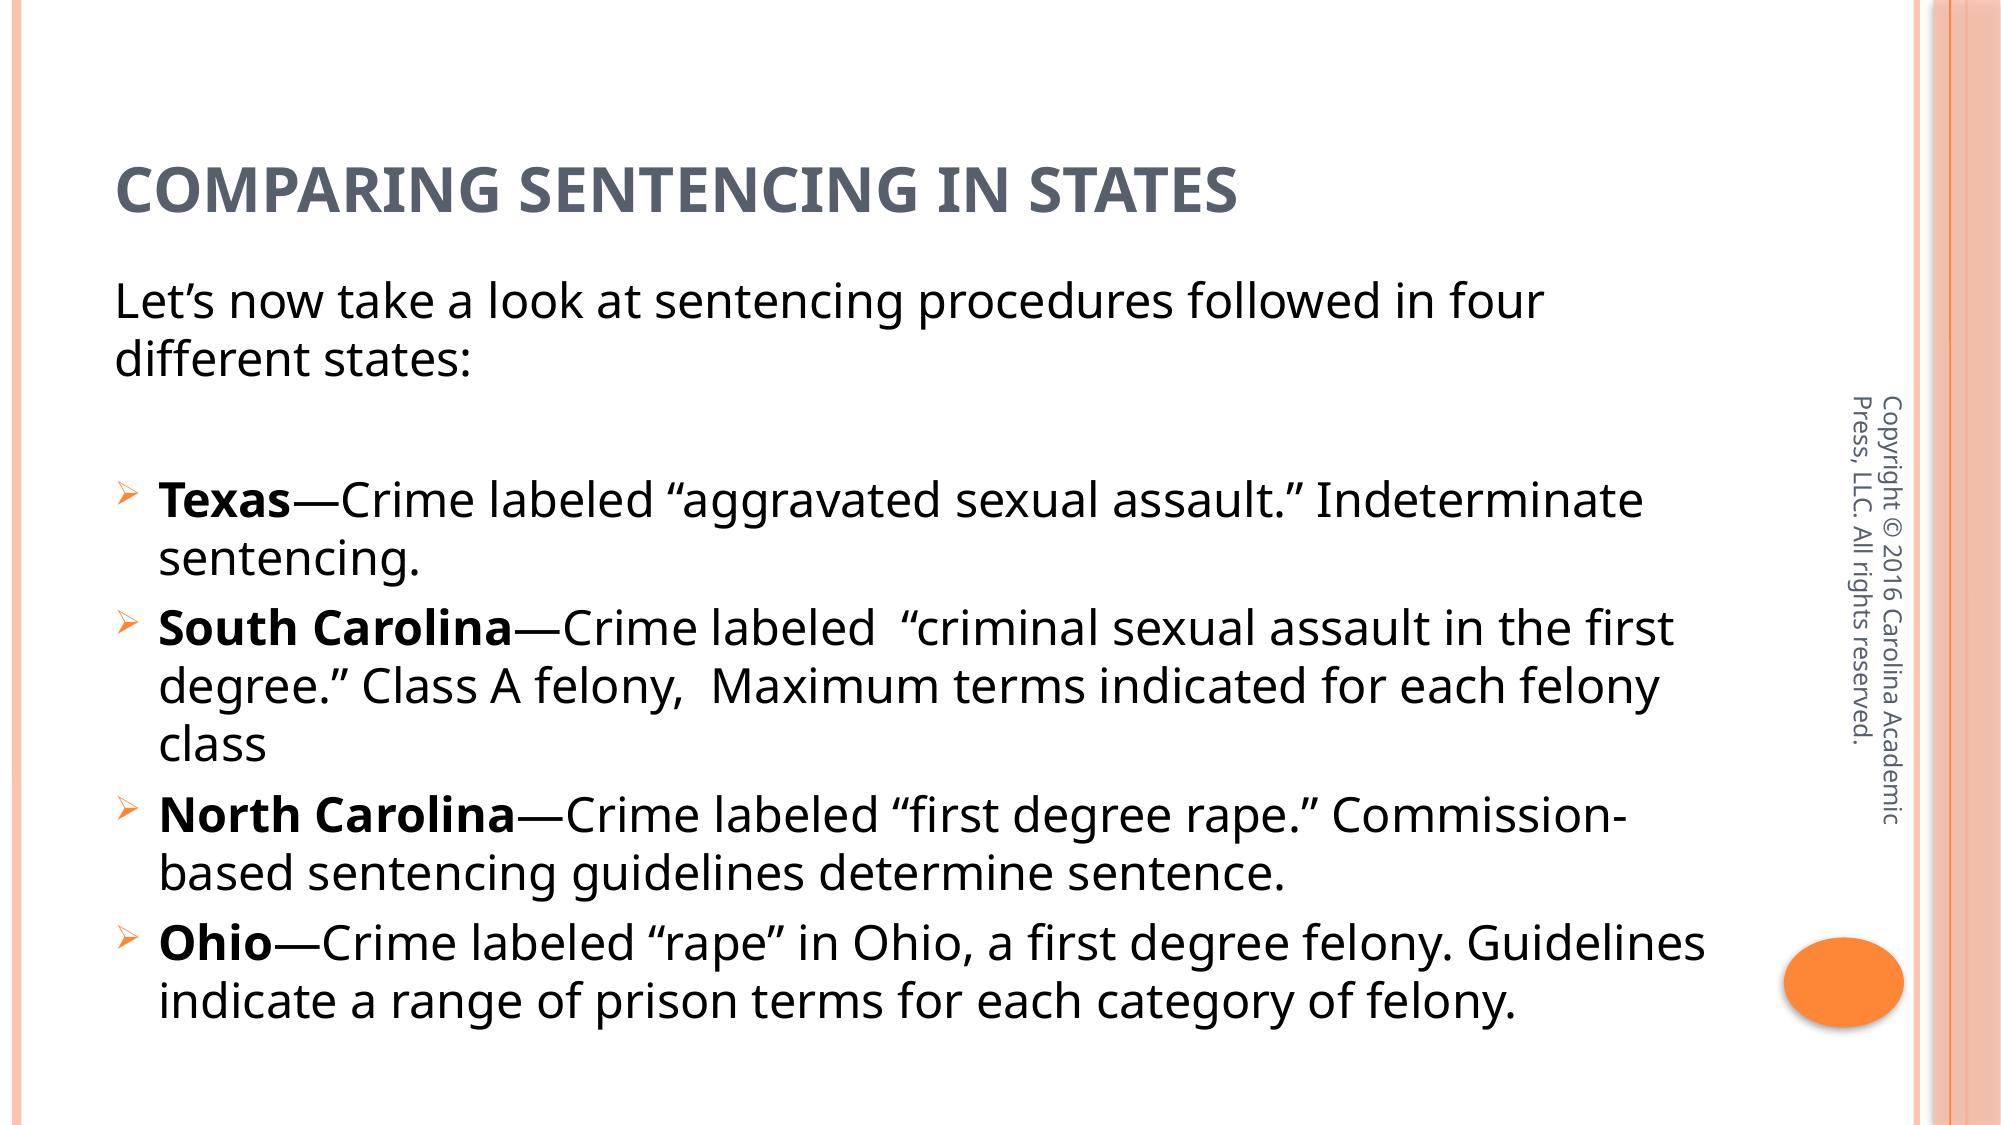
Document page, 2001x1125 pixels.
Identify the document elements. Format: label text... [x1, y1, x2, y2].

title Comparing sentencing in states [99, 45, 1734, 233]
footer Copyright © 2016 Carolina Academic Press, LLC. All rights reserved. [1838, 380, 1919, 906]
list Let’s now take a look at sentencing procedures followed in four different states: Texas—Crime labeled “aggravated sexual assault.” Indeterminate sentencing. South Carolina—Crime labeled “criminal sexual assault in the first degree.” Class A felony, Maximum terms indicated for each felony class North Carolina—Crime labeled “first degree rape.” Commission-based sentencing guidelines determine sentence. Ohio—Crime labeled “rape” in Ohio, a first degree felony. Guidelines indicate a range of prison terms for each category of felony. [99, 262, 1734, 1062]
